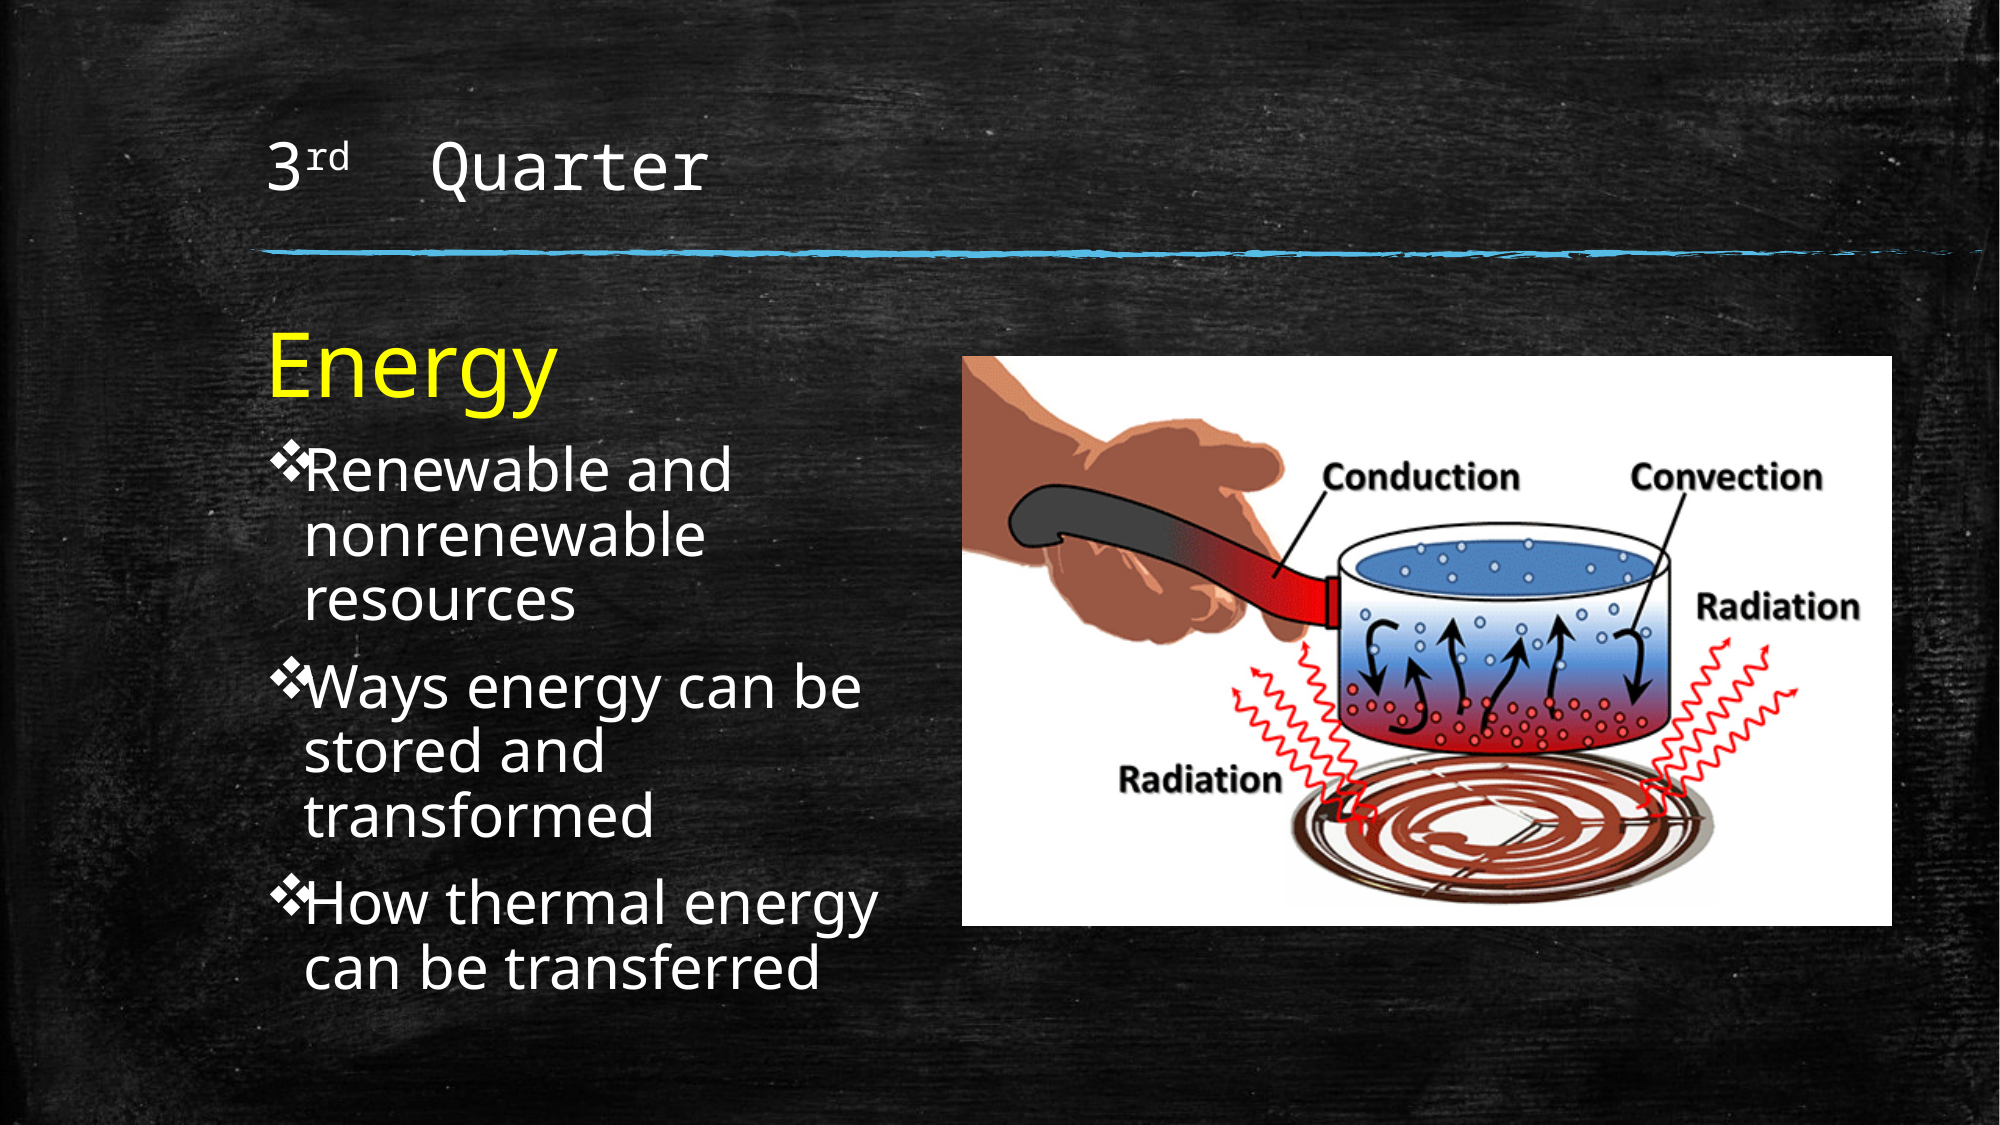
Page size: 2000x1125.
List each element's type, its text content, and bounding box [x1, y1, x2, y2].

title 3rd Quarter [249, 45, 1750, 213]
list Energy Renewable and nonrenewable resources Ways energy can be stored and transformed How thermal energy can be transferred [249, 312, 975, 1013]
text_box [726, 357, 962, 768]
picture [962, 356, 1892, 926]
